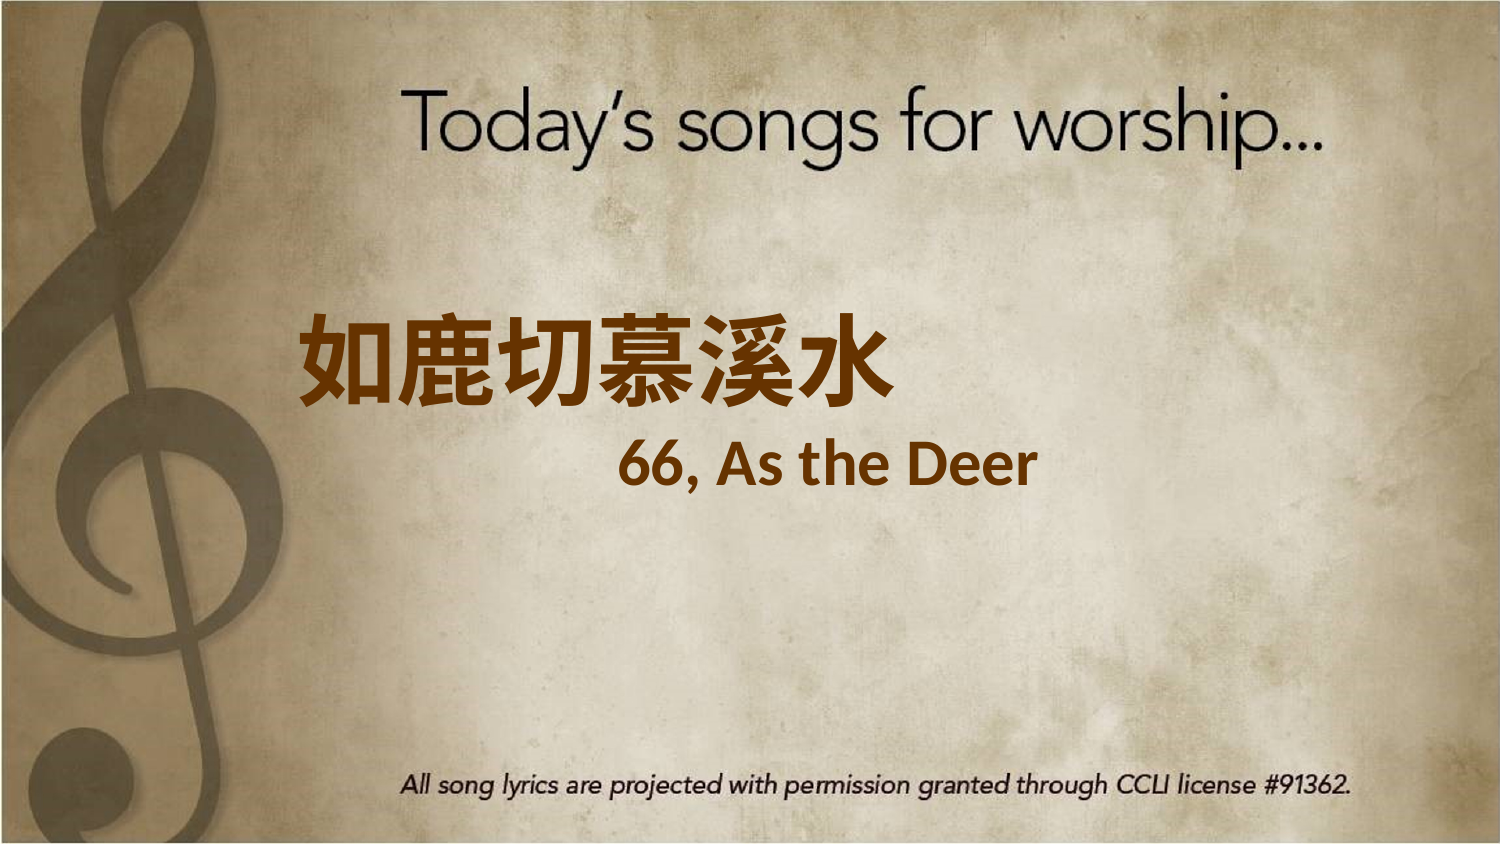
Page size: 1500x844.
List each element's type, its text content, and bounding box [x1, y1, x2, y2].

picture [0, 0, 1500, 844]
text_box 如鹿切慕溪水 66, As the Deer [281, 290, 1375, 506]
